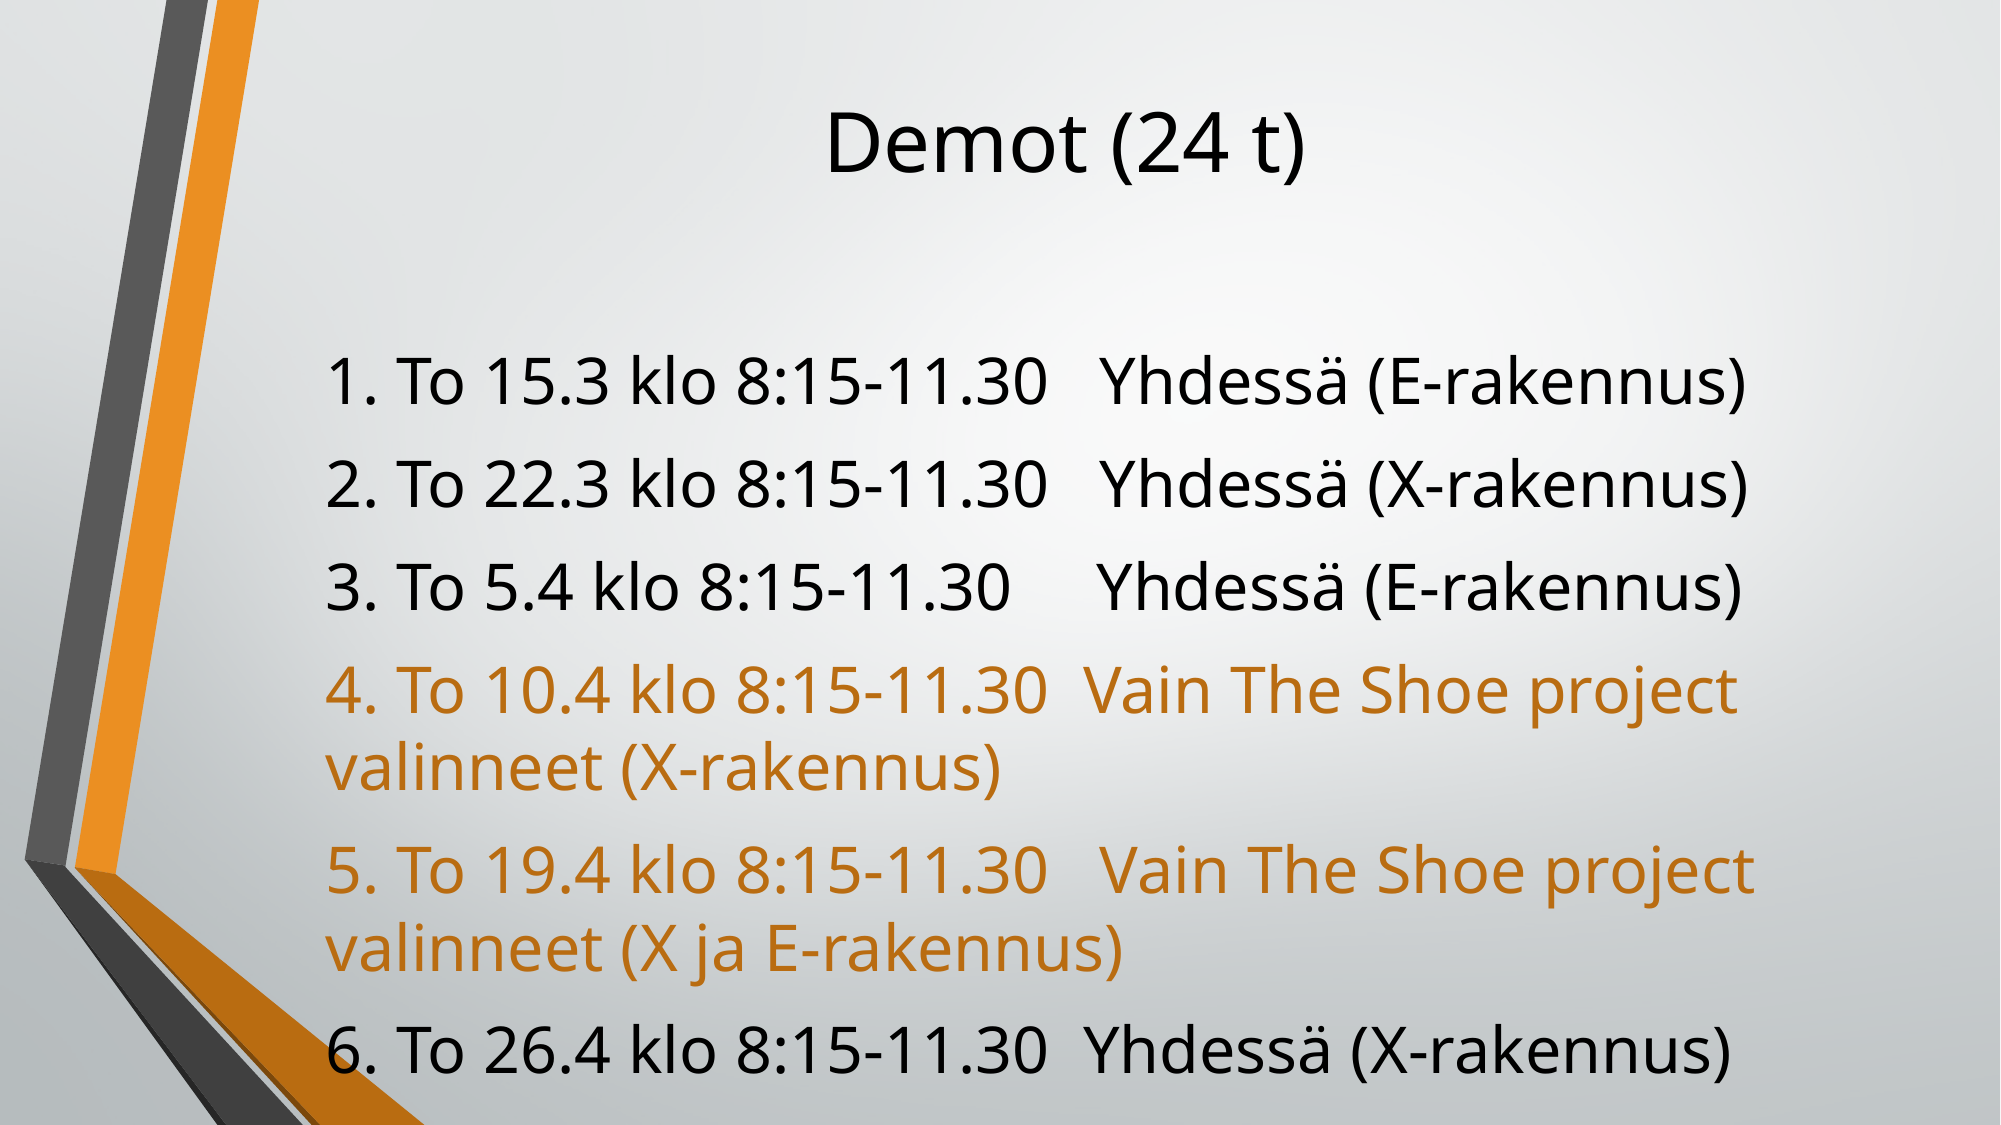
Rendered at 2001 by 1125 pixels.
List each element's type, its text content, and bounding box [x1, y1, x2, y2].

list 1. To 15.3 klo 8:15-11.30 Yhdessä (E-rakennus) 2. To 22.3 klo 8:15-11.30 Yhdessä (X-rakennus) 3. To 5.4 klo 8:15-11.30 Yhdessä (E-rakennus) 4. To 10.4 klo 8:15-11.30 Vain The Shoe project valinneet (X-rakennus) 5. To 19.4 klo 8:15-11.30 Vain The Shoe project valinneet (X ja E-rakennus) 6. To 26.4 klo 8:15-11.30 Yhdessä (X-rakennus) [310, 332, 1887, 1097]
title Demot (24 t) [243, 25, 1887, 254]
